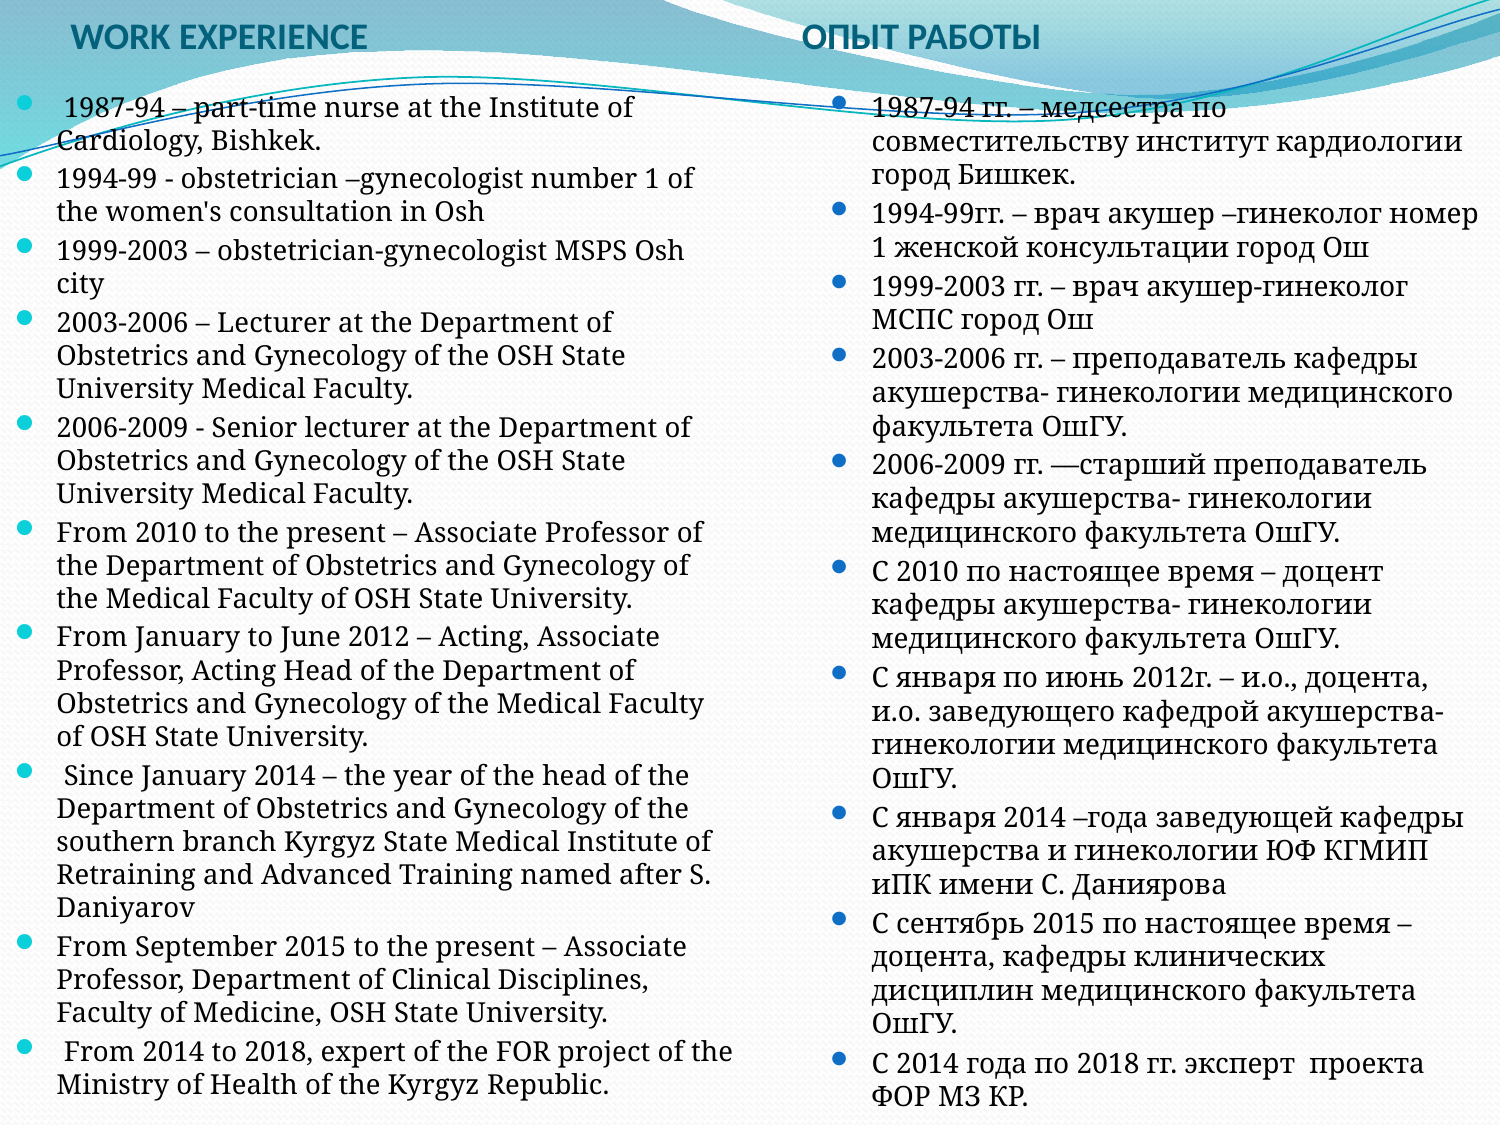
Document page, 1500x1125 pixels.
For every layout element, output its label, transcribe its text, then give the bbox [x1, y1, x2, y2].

title WORK EXPERIENCE Опыт работы [70, 0, 1421, 57]
list 1987-94 гг. – медсестра по совместительству институт кардиологии город Бишкек. 1994-99гг. – врач акушер –гинеколог номер 1 женской консультации город Ош 1999-2003 гг. – врач акушер-гинеколог МСПС город Ош 2003-2006 гг. – преподаватель кафедры акушерства- гинекологии медицинского факультета ОшГУ. 2006-2009 гг. ––старший преподаватель кафедры акушерства- гинекологии медицинского факультета ОшГУ. С 2010 по настоящее время – доцент кафедры акушерства- гинекологии медицинского факультета ОшГУ. С января по июнь 2012г. – и.о., доцента, и.о. заведующего кафедрой акушерства-гинекологии медицинского факультета ОшГУ. С января 2014 –года заведующей кафедры акушерства и гинекологии ЮФ КГМИП иПК имени С. Даниярова С сентябрь 2015 по настоящее время – доцента, кафедры клинических дисциплин медицинского факультета ОшГУ. С 2014 года по 2018 гг. эксперт проекта ФОР МЗ КР. [750, 82, 1500, 1125]
list 1987-94 – part-time nurse at the Institute of Cardiology, Bishkek. 1994-99 - obstetrician –gynecologist number 1 of the women's consultation in Osh 1999-2003 – obstetrician-gynecologist MSPS Osh city 2003-2006 – Lecturer at the Department of Obstetrics and Gynecology of the OSH State University Medical Faculty. 2006-2009 - Senior lecturer at the Department of Obstetrics and Gynecology of the OSH State University Medical Faculty. From 2010 to the present – Associate Professor of the Department of Obstetrics and Gynecology of the Medical Faculty of OSH State University. From January to June 2012 – Acting, Associate Professor, Acting Head of the Department of Obstetrics and Gynecology of the Medical Faculty of OSH State University. Since January 2014 – the year of the head of the Department of Obstetrics and Gynecology of the southern branch Kyrgyz State Medical Institute of Retraining and Advanced Training named after S. Daniyarov From September 2015 to the present – Associate Professor, Department of Clinical Disciplines, Faculty of Medicine, OSH State University. From 2014 to 2018, expert of the FOR project of the Ministry of Health of the Kyrgyz Republic. [0, 82, 750, 1125]
